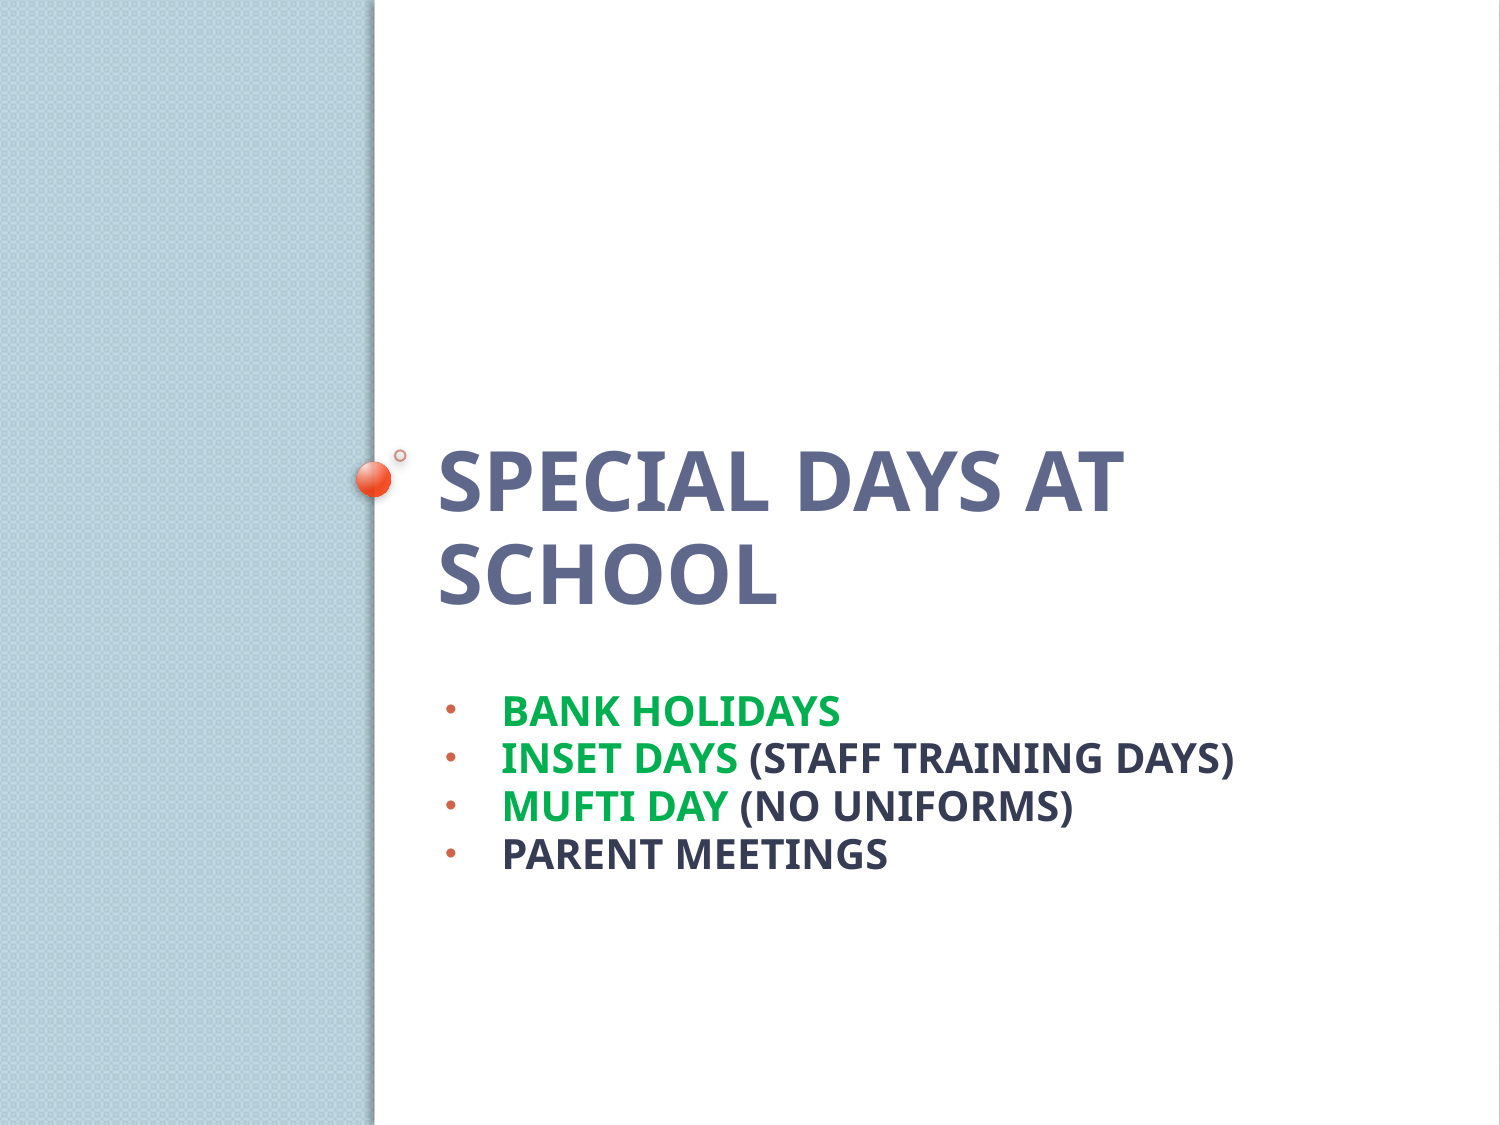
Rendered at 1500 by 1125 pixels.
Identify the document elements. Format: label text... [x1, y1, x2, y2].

list BANK HOLIDAYS INSET DAYS (STAFF TRAINING DAYS) MUFTI DAY (NO UNIFORMS) PARENT MEETINGS [422, 621, 1473, 1125]
title SPECIAL DAYS AT SCHOOL [422, 426, 1473, 621]
